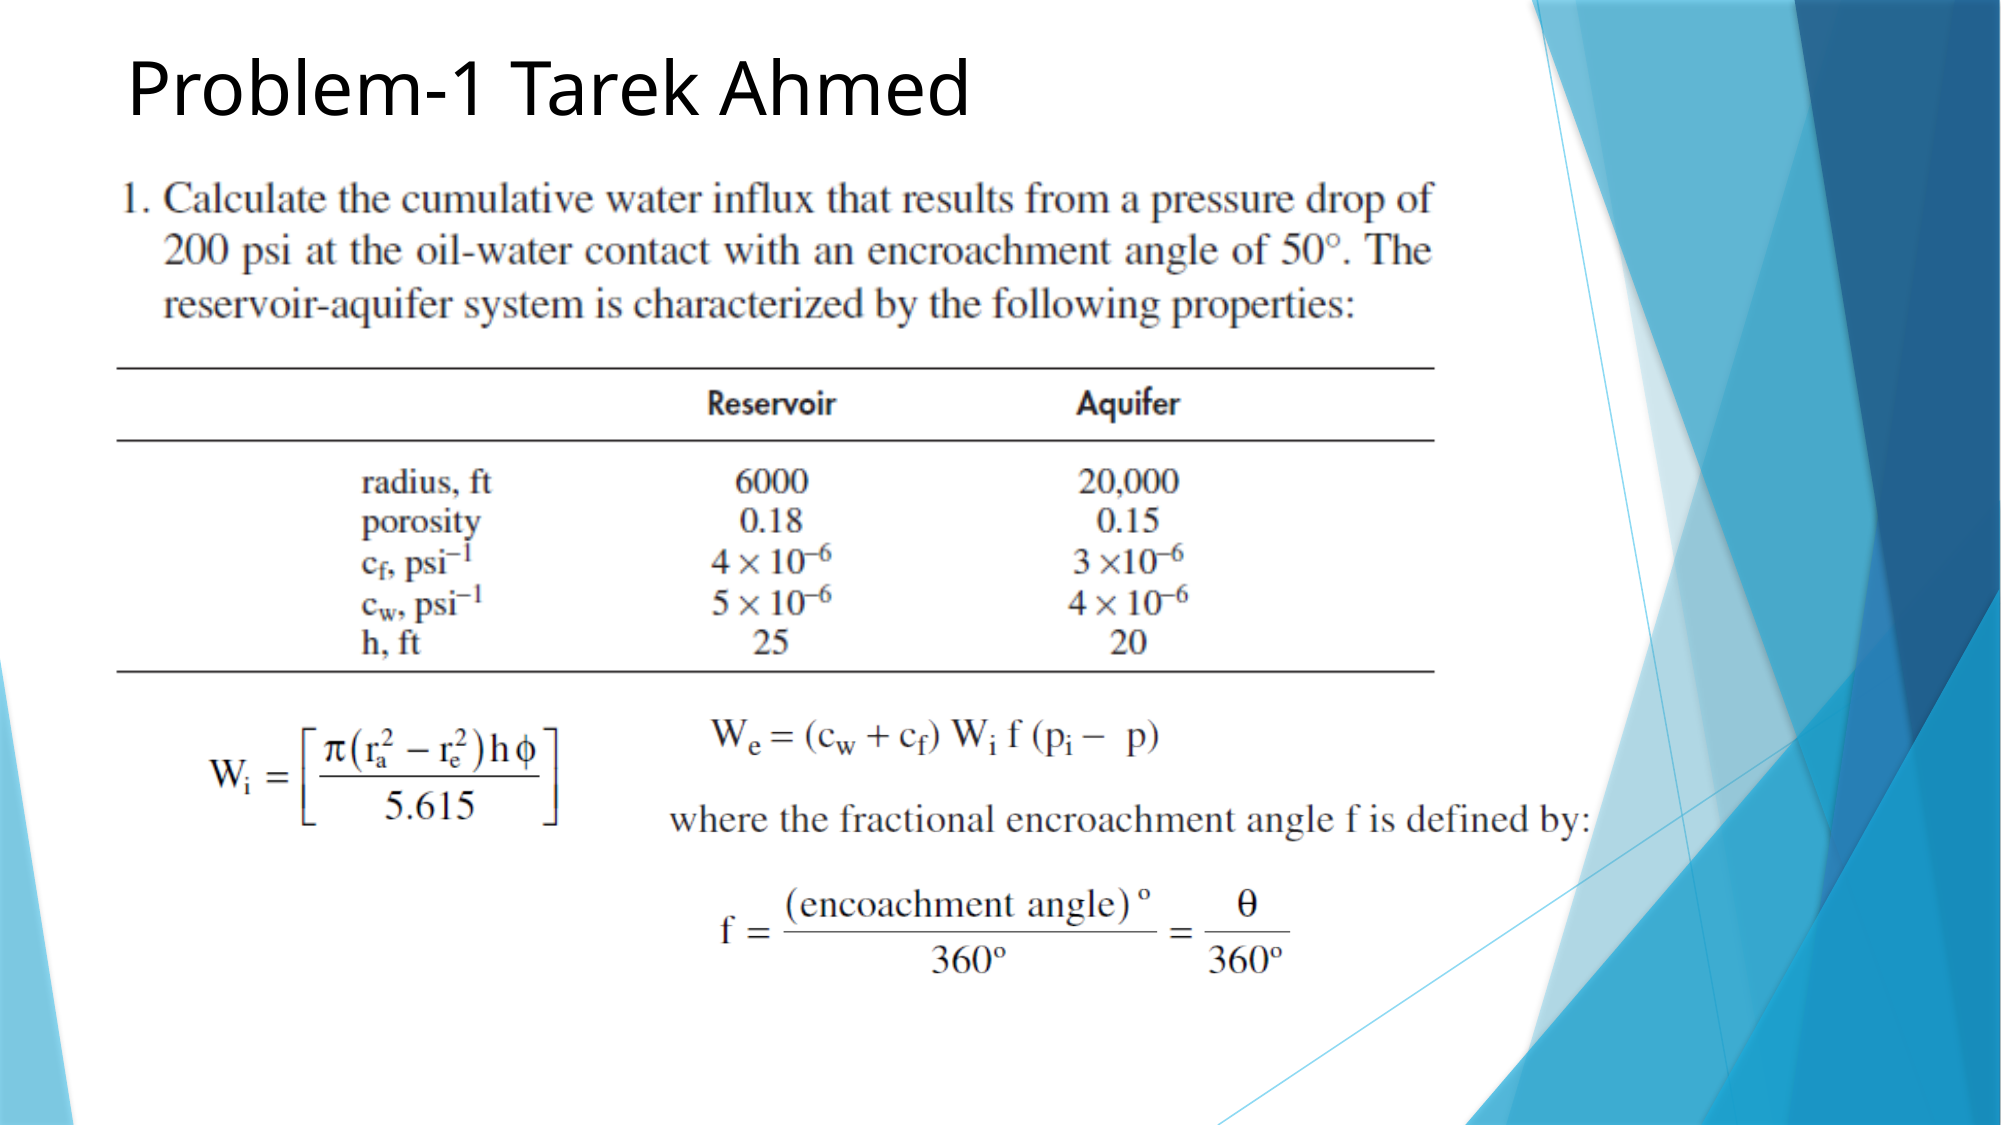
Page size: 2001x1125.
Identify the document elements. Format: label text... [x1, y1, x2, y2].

picture [92, 140, 1624, 1002]
title Problem-1 Tarek Ahmed [111, 33, 1522, 250]
